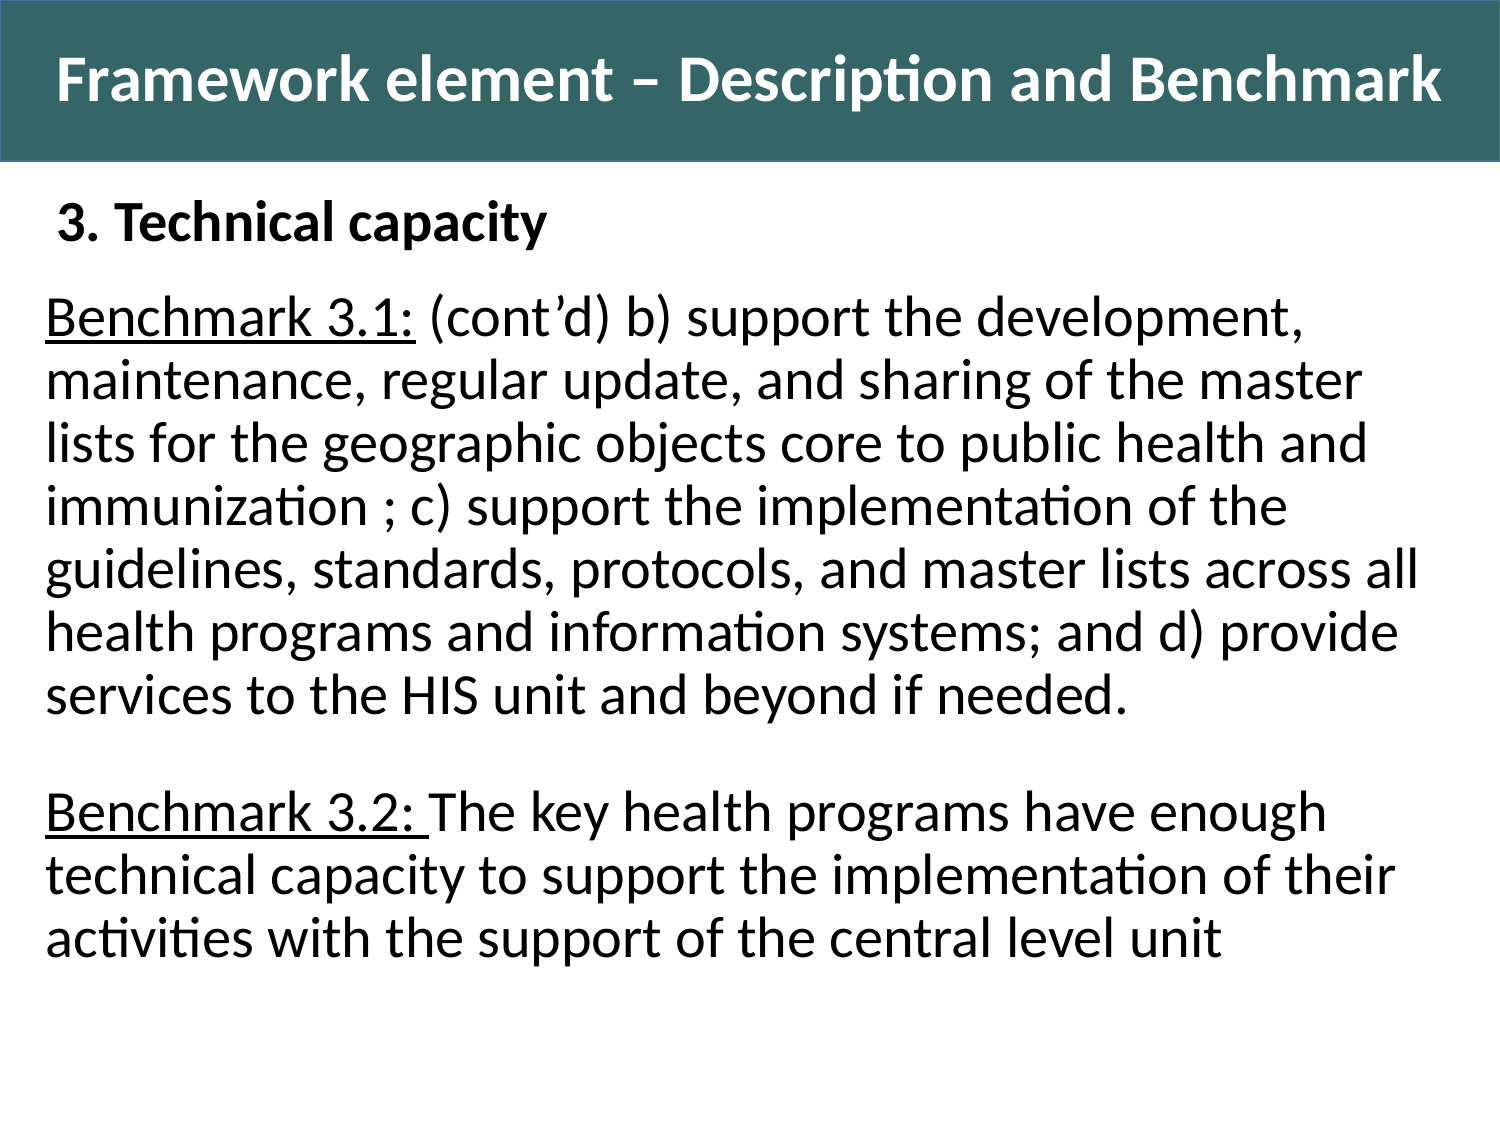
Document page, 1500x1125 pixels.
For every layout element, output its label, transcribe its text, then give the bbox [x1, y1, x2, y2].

text_box Framework element – Description and Benchmark [0, 23, 1500, 138]
text_box 3. Technical capacity [41, 166, 1412, 278]
text_box Benchmark 3.1: (cont’d) b) support the development, maintenance, regular update, and sharing of the master lists for the geographic objects core to public health and immunization ; c) support the implementation of the guidelines, standards, protocols, and master lists across all health programs and information systems; and d) provide services to the HIS unit and beyond if needed. Benchmark 3.2: The key health programs have enough technical capacity to support the implementation of their activities with the support of the central level unit [30, 278, 1459, 752]
